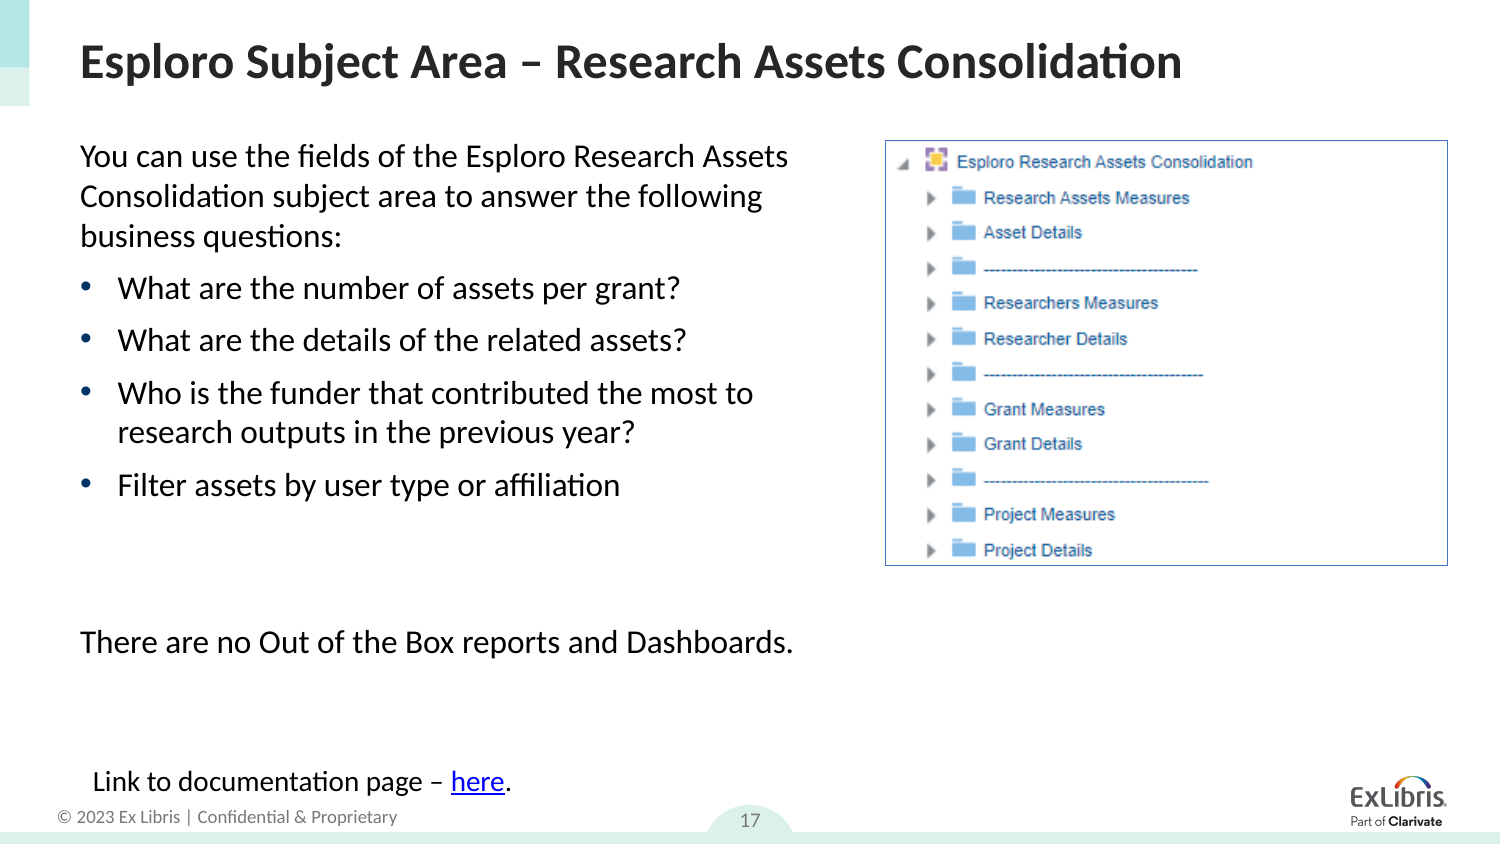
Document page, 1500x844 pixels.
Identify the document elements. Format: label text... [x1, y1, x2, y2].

list You can use the fields of the Esploro Research Assets Consolidation subject area to answer the following business questions: What are the number of assets per grant? What are the details of the related assets? Who is the funder that contributed the most to research outputs in the previous year? Filter assets by user type or affiliation There are no Out of the Box reports and Dashboards. [64, 126, 819, 780]
slide_number 17 [705, 805, 795, 844]
picture [884, 140, 1448, 567]
picture [1351, 776, 1447, 826]
title Esploro Subject Area – Research Assets Consolidation [64, 11, 1447, 107]
text_box Link to documentation page – here. ​ [77, 754, 868, 805]
